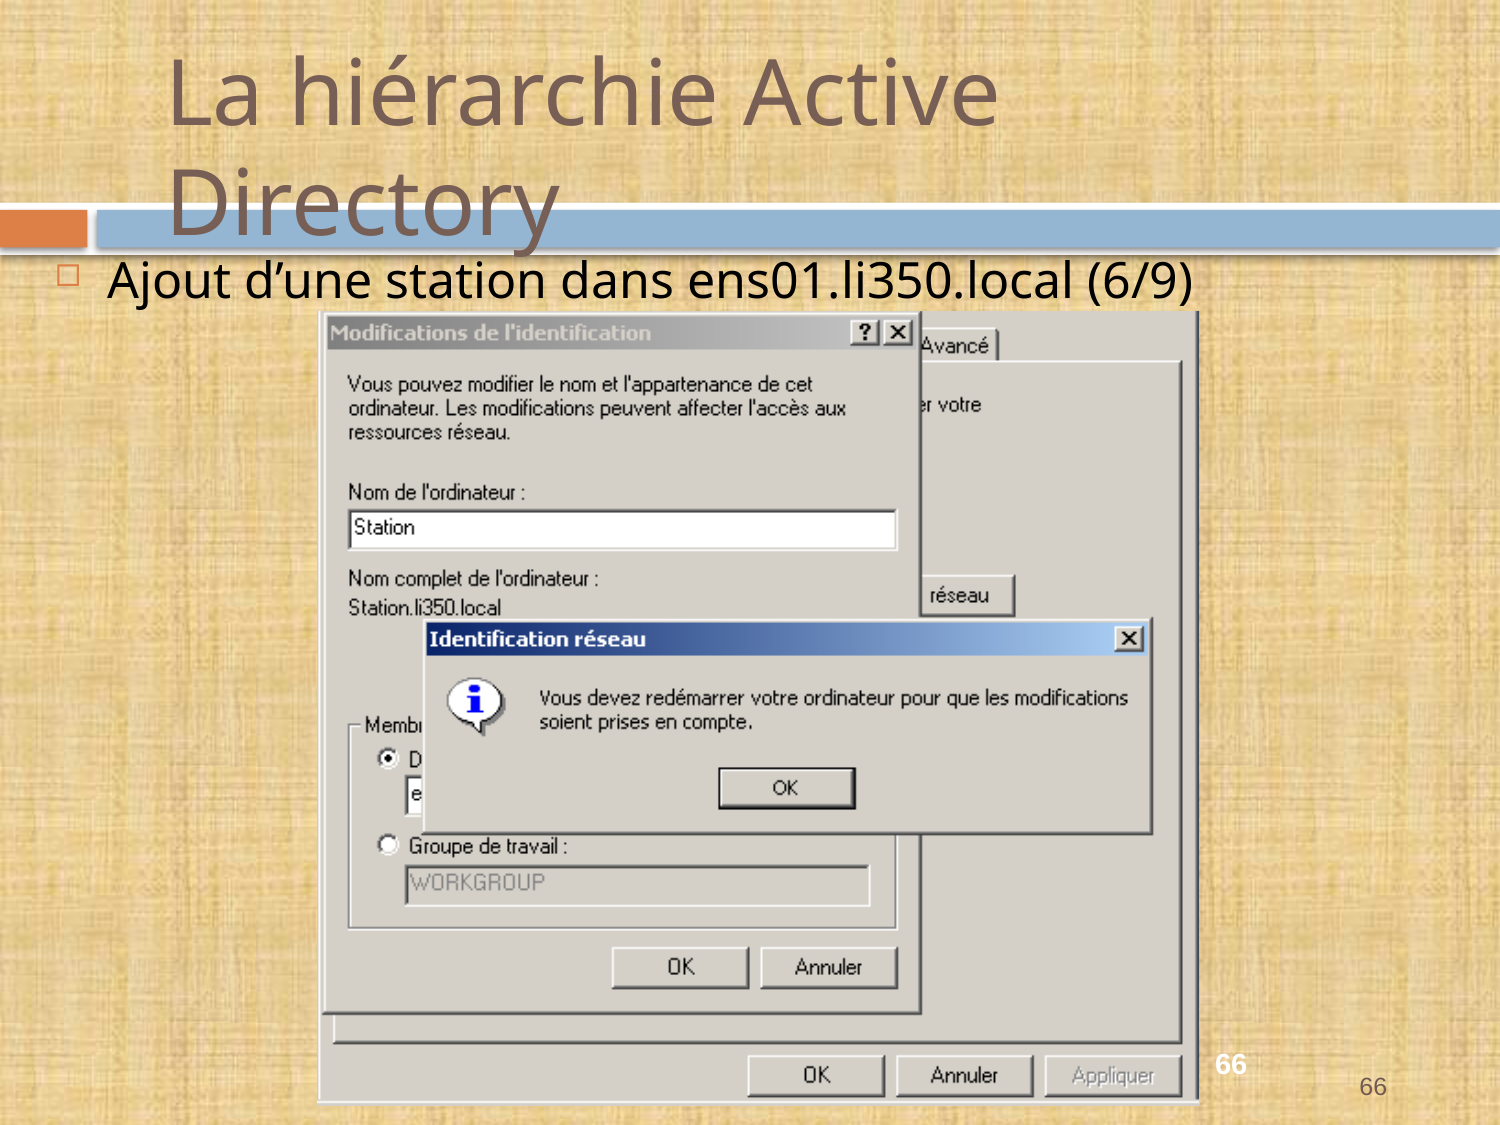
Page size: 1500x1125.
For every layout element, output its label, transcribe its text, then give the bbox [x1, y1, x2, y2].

picture [0, 0, 1500, 202]
text_box 66 [1204, 1024, 1388, 1100]
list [316, 311, 1200, 1107]
picture [0, 255, 1500, 1125]
title La hiérarchie Active Directory [150, 50, 1425, 238]
list Ajout d’une station dans ens01.li350.local (6/9) [40, 247, 1379, 322]
